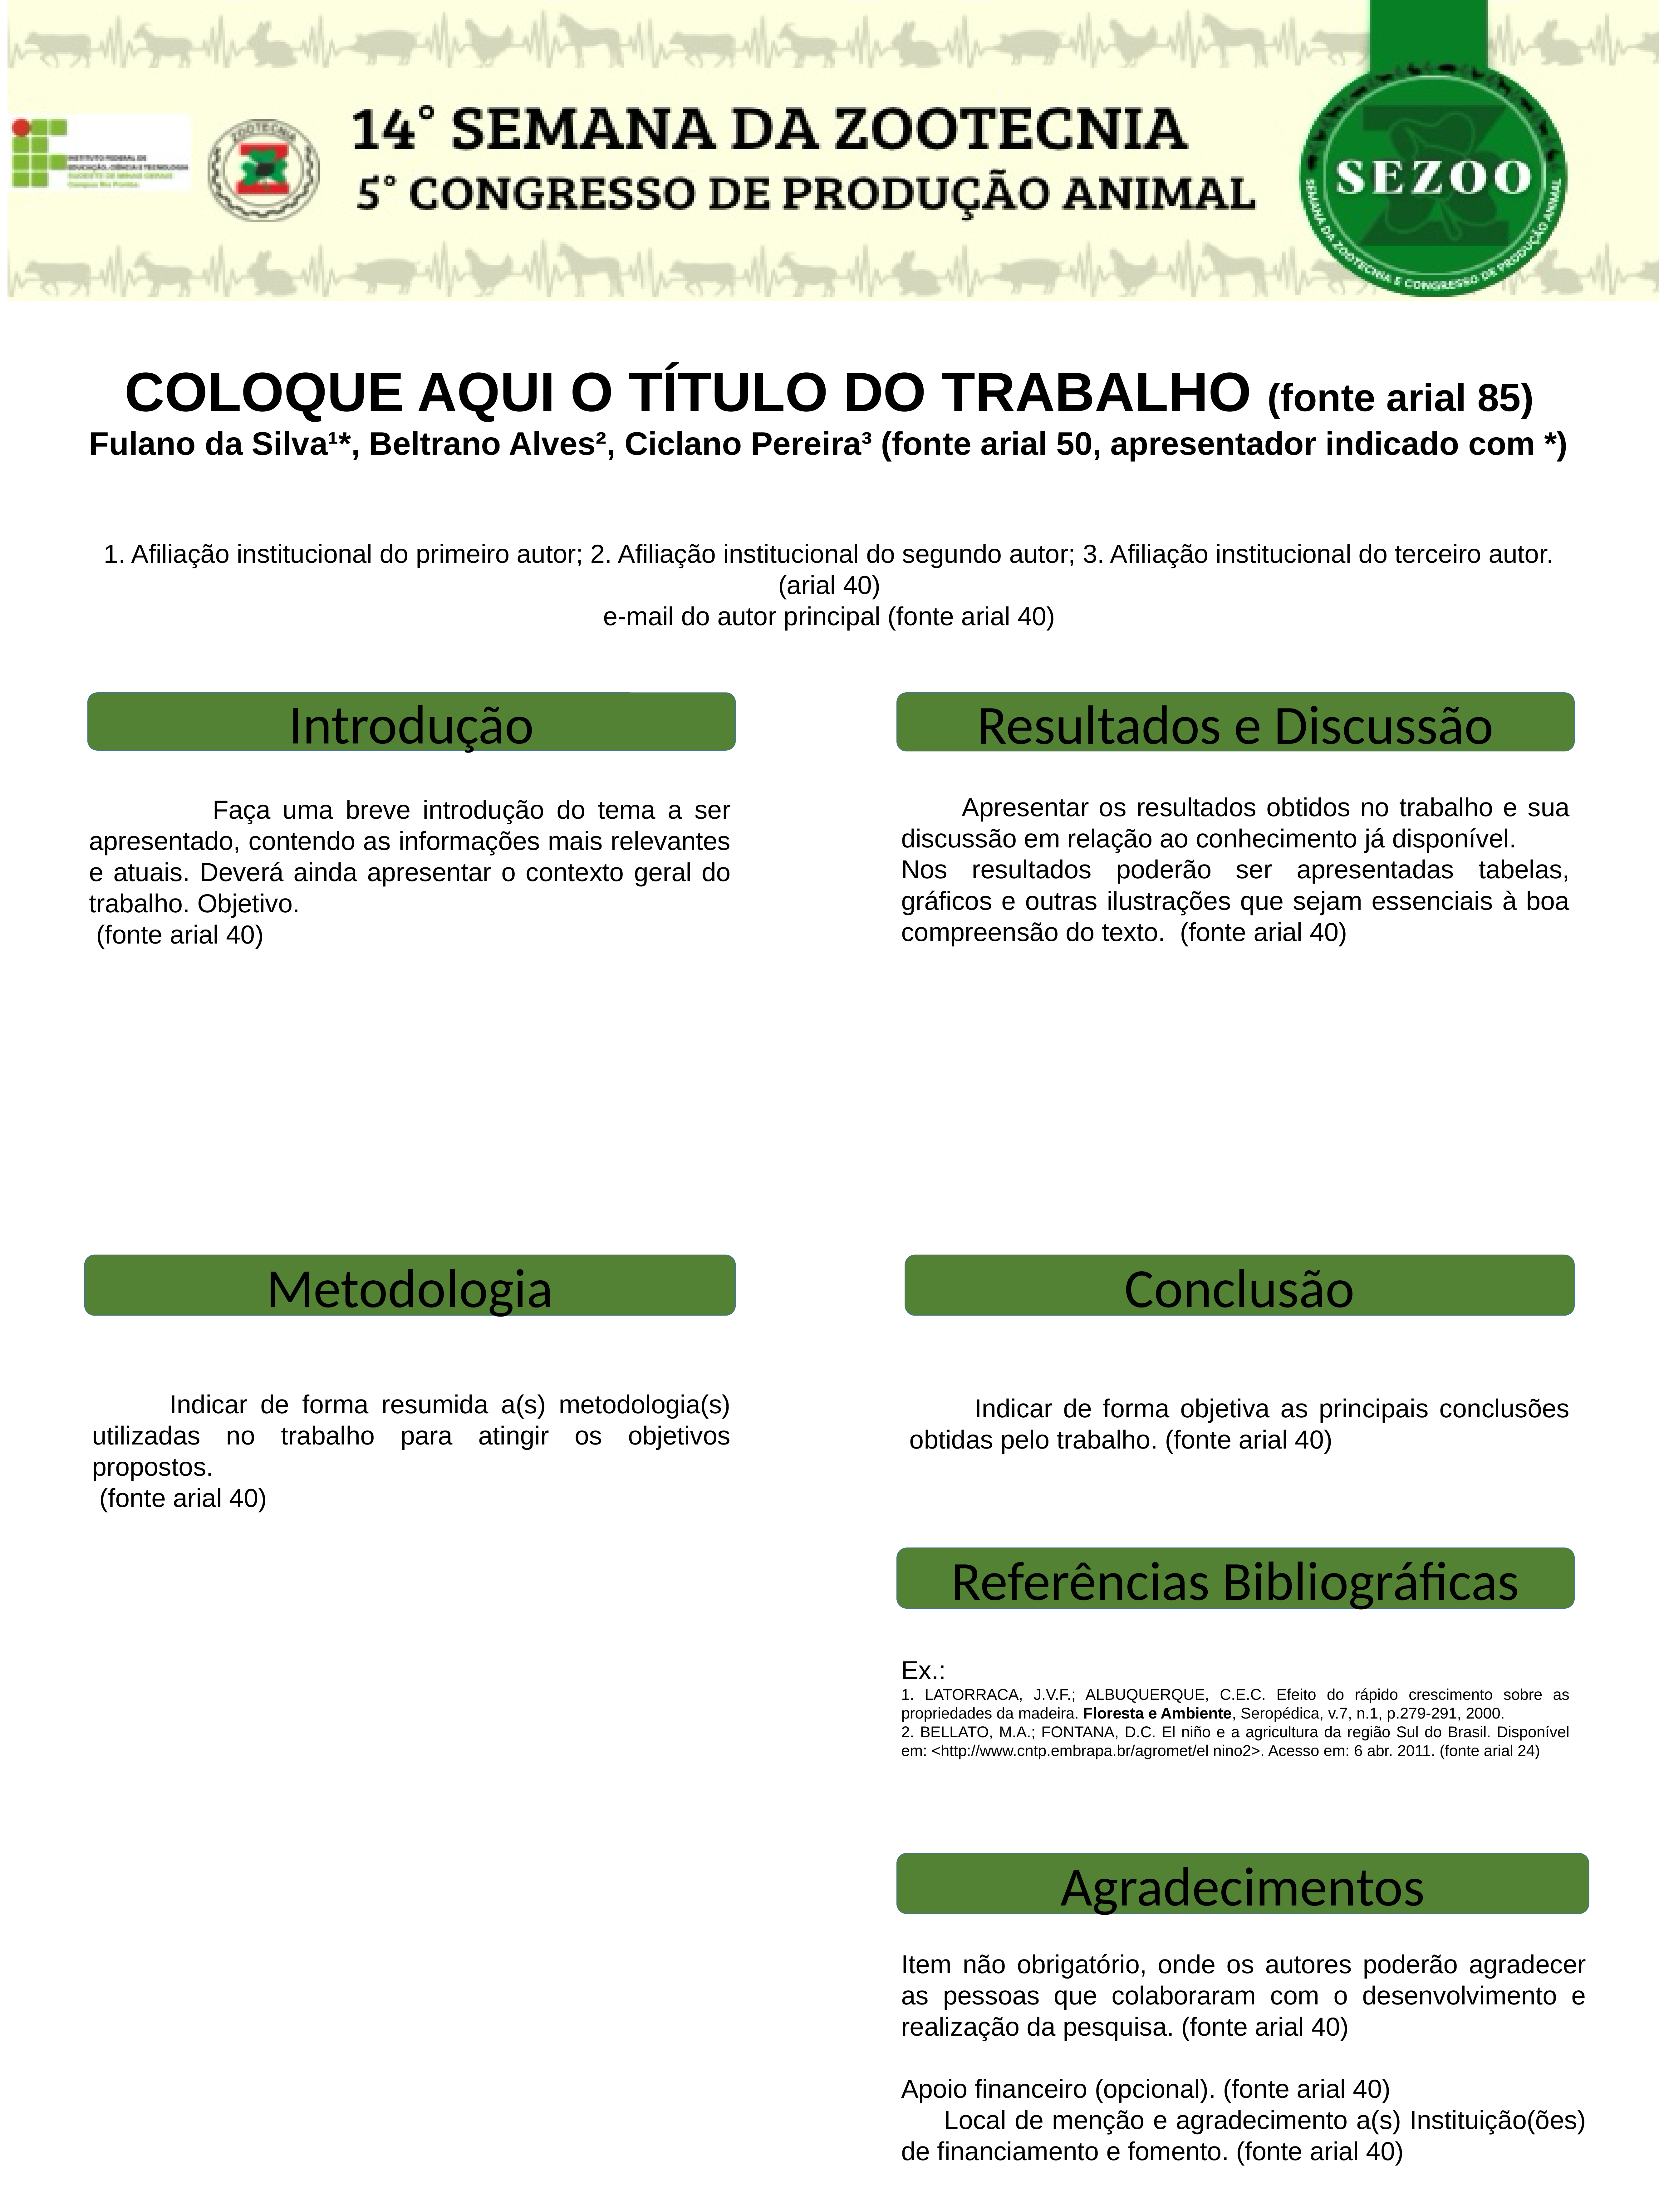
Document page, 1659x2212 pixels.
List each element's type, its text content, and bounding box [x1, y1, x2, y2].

text_box Apresentar os resultados obtidos no trabalho e sua discussão em relação ao conhecimento já disponível. Nos resultados poderão ser apresentadas tabelas, gráficos e outras ilustrações que sejam essenciais à boa compreensão do texto. (fonte arial 40) [897, 788, 1574, 1011]
text_box Faça uma breve introdução do tema a ser apresentado, contendo as informações mais relevantes e atuais. Deverá ainda apresentar o contexto geral do trabalho. Objetivo. (fonte arial 40) [84, 728, 736, 1045]
text_box Agradecimentos [896, 1853, 1589, 1914]
text_box Indicar de forma resumida a(s) metodologia(s) utilizadas no trabalho para atingir os objetivos propostos. (fonte arial 40) [87, 1354, 736, 1546]
text_box Conclusão [905, 1254, 1575, 1316]
text_box Introdução [87, 692, 736, 751]
text_box Metodologia [84, 1254, 736, 1316]
text_box Ex.: 1. LATORRACA, J.V.F.; ALBUQUERQUE, C.E.C. Efeito do rápido crescimento sobre as propriedades da madeira. Floresta e Ambiente, Seropédica, v.7, n.1, p.279-291, 2000. 2. BELLATO, M.A.; FONTANA, D.C. El niño e a agricultura da região Sul do Brasil. Disponível em: <http://www.cntp.embrapa.br/agromet/el nino2>. Acesso em: 6 abr. 2011. (fonte arial 24) [897, 1651, 1574, 1824]
text_box COLOQUE AQUI O TÍTULO DO TRABALHO (fonte arial 85) Fulano da Silva¹*, Beltrano Alves², Ciclano Pereira³ (fonte arial 50, apresentador indicado com *) 1. Afiliação institucional do primeiro autor; 2. Afiliação institucional do segundo autor; 3. Afiliação institucional do terceiro autor. (arial 40) e-mail do autor principal (fonte arial 40) [84, 354, 1574, 633]
text_box Resultados e Discussão [896, 692, 1575, 752]
text_box Indicar de forma objetiva as principais conclusões obtidas pelo trabalho. (fonte arial 40) [905, 1327, 1574, 1456]
picture [7, 0, 1659, 301]
text_box Referências Bibliográficas [896, 1547, 1575, 1609]
text_box Item não obrigatório, onde os autores poderão agradecer as pessoas que colaboraram com o desenvolvimento e realização da pesquisa. (fonte arial 40) Apoio financeiro (opcional). (fonte arial 40) Local de menção e agradecimento a(s) Instituição(ões) de financiamento e fomento. (fonte arial 40) [897, 1914, 1591, 2168]
